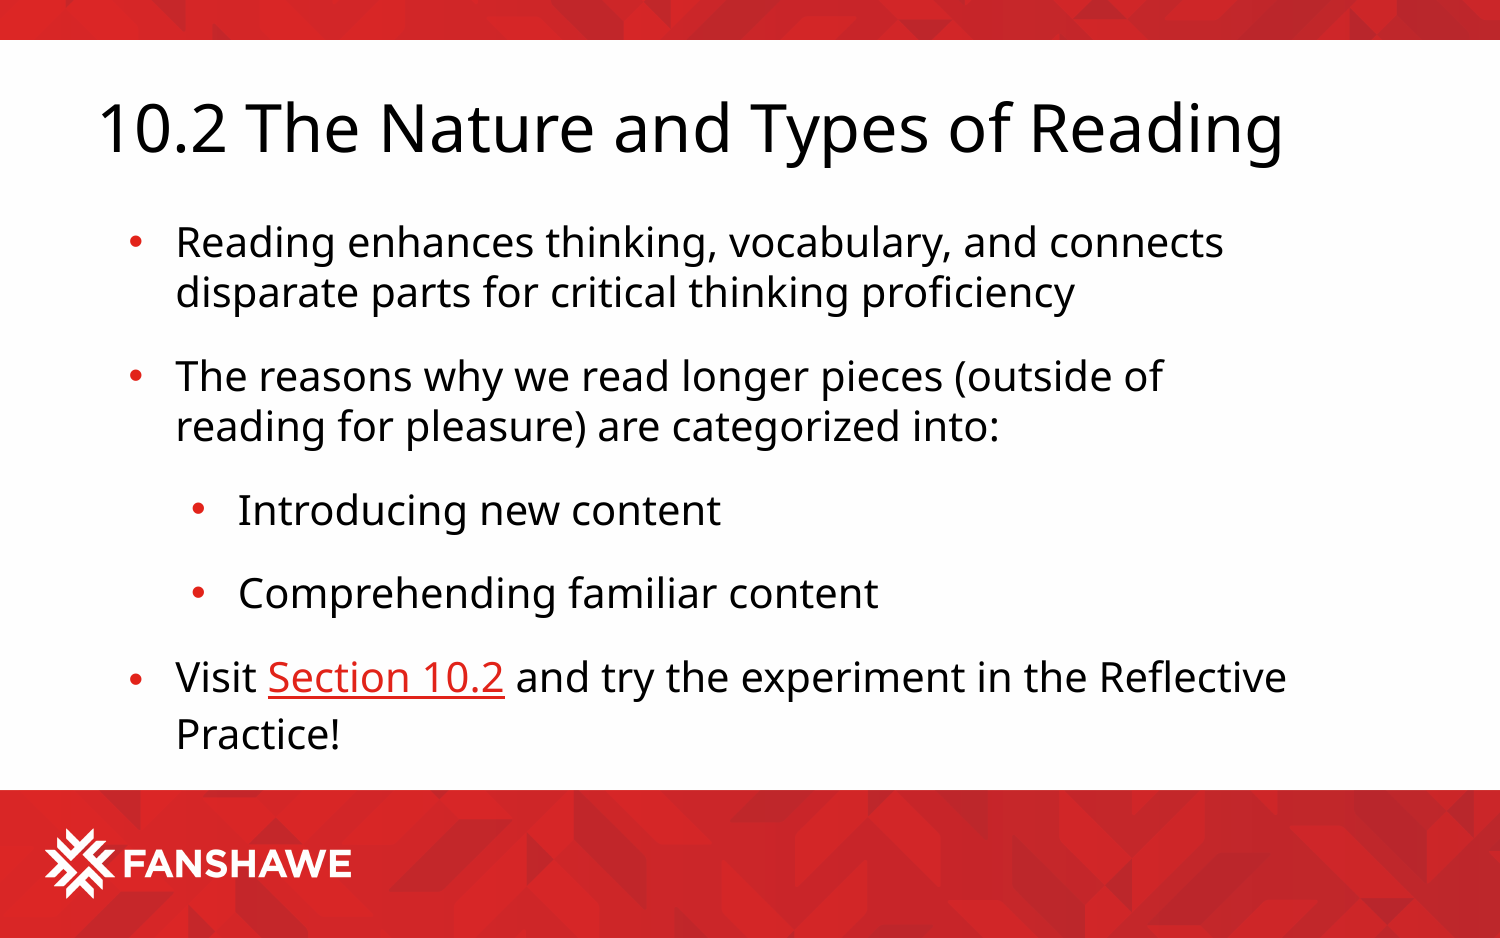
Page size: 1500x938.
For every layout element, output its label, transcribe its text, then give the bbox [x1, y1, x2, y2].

picture [0, 0, 1500, 938]
list Reading enhances thinking, vocabulary, and connects disparate parts for critical thinking proficiency The reasons why we read longer pieces (outside of reading for pleasure) are categorized into: Introducing new content Comprehending familiar content Visit Section 10.2 and try the experiment in the Reflective Practice! [19, 208, 1322, 766]
title 10.2 The Nature and Types of Reading [81, 50, 1470, 202]
